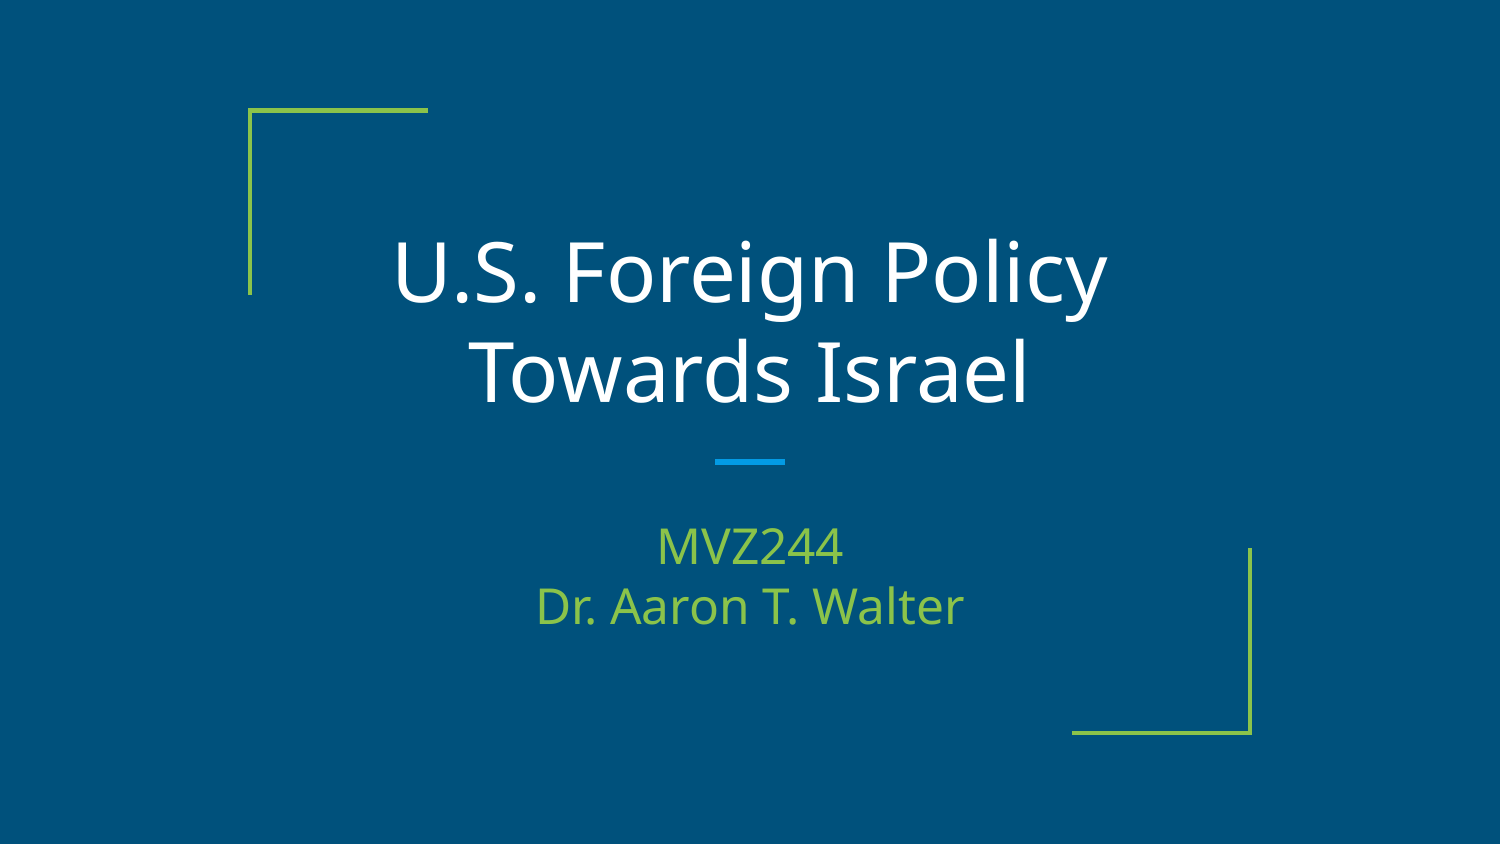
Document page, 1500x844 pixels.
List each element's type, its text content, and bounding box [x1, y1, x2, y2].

subtitle MVZ244 Dr. Aaron T. Walter [275, 499, 1225, 650]
title U.S. Foreign Policy Towards Israel [275, 194, 1225, 435]
